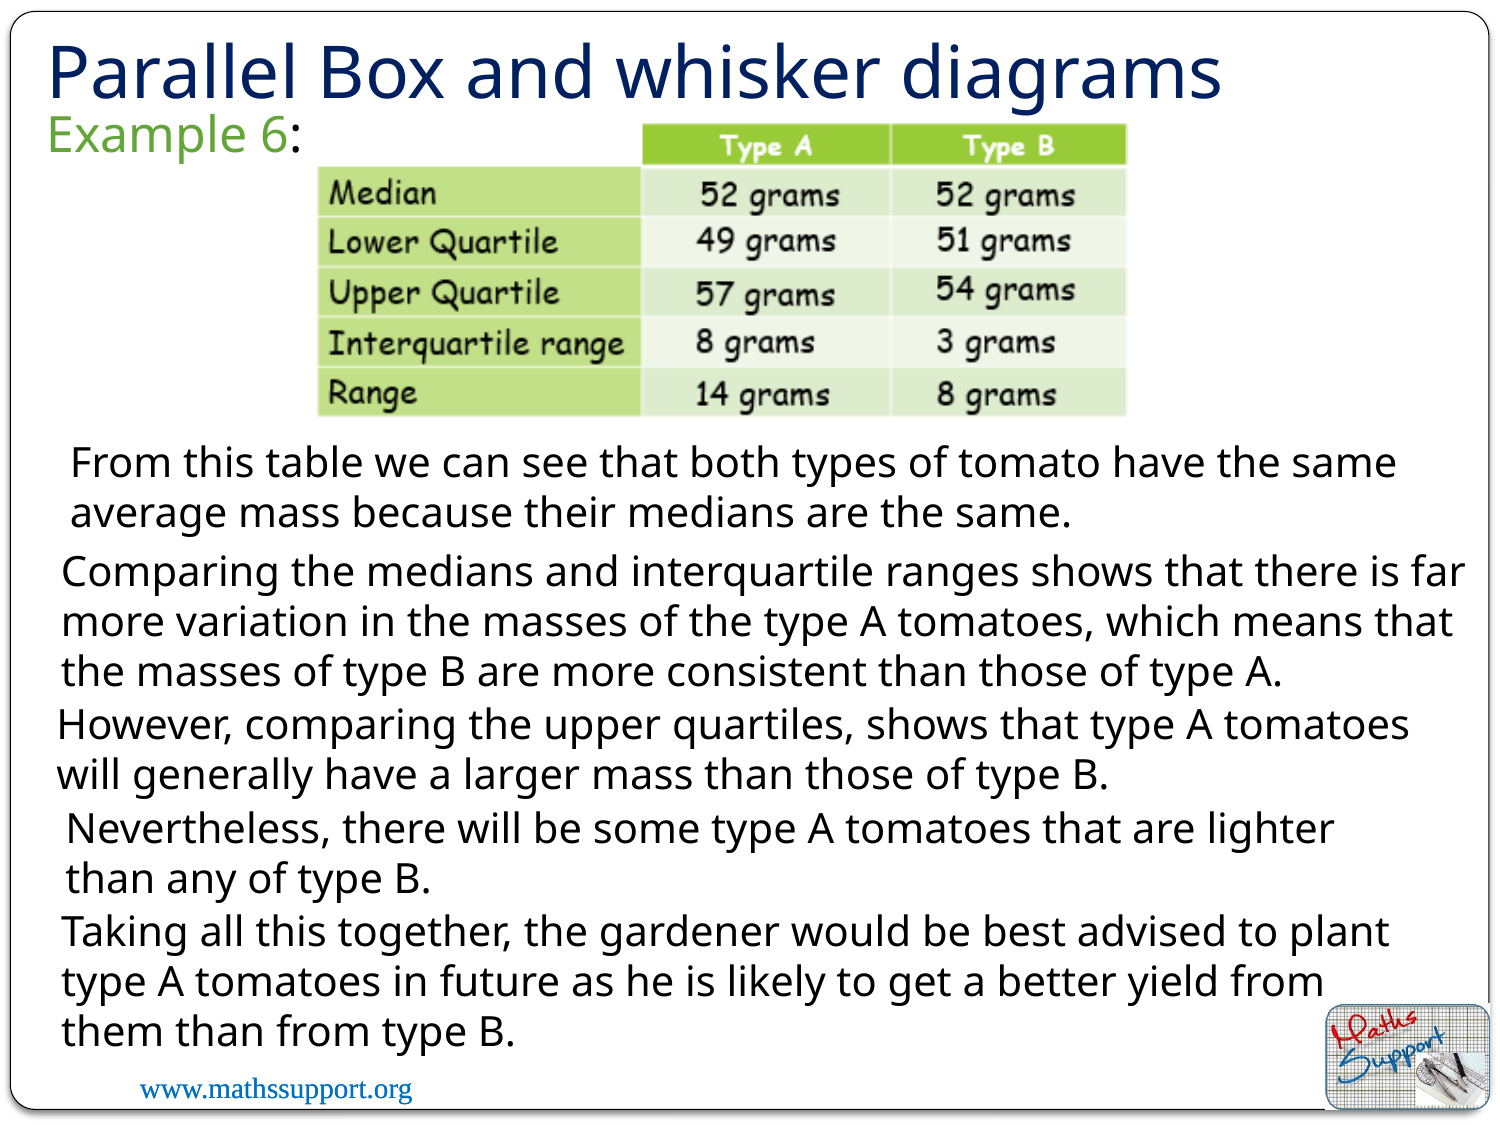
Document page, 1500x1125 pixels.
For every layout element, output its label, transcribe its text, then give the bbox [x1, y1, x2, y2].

picture [312, 121, 1129, 421]
picture [1325, 1003, 1490, 1110]
text_box From this table we can see that both types of tomato have the same average mass because their medians are the same. [55, 427, 1444, 537]
text_box Taking all this together, the gardener would be best advised to plant type A tomatoes in future as he is likely to get a better yield from them than from type B. [46, 897, 1445, 1063]
text_box Comparing the medians and interquartile ranges shows that there is far more variation in the masses of the type A tomatoes, which means that the masses of type B are more consistent than those of type A. [46, 537, 1500, 703]
text_box [1328, 1010, 1472, 1095]
text_box However, comparing the upper quartiles, shows that type A tomatoes will generally have a larger mass than those of type B. [41, 690, 1440, 805]
text_box Example 6: [31, 95, 331, 171]
text_box [123, 1063, 432, 1114]
text_box Nevertheless, there will be some type A tomatoes that are lighter than any of type B. [50, 794, 1449, 910]
text_box Parallel Box and whisker diagrams [31, 14, 1388, 131]
